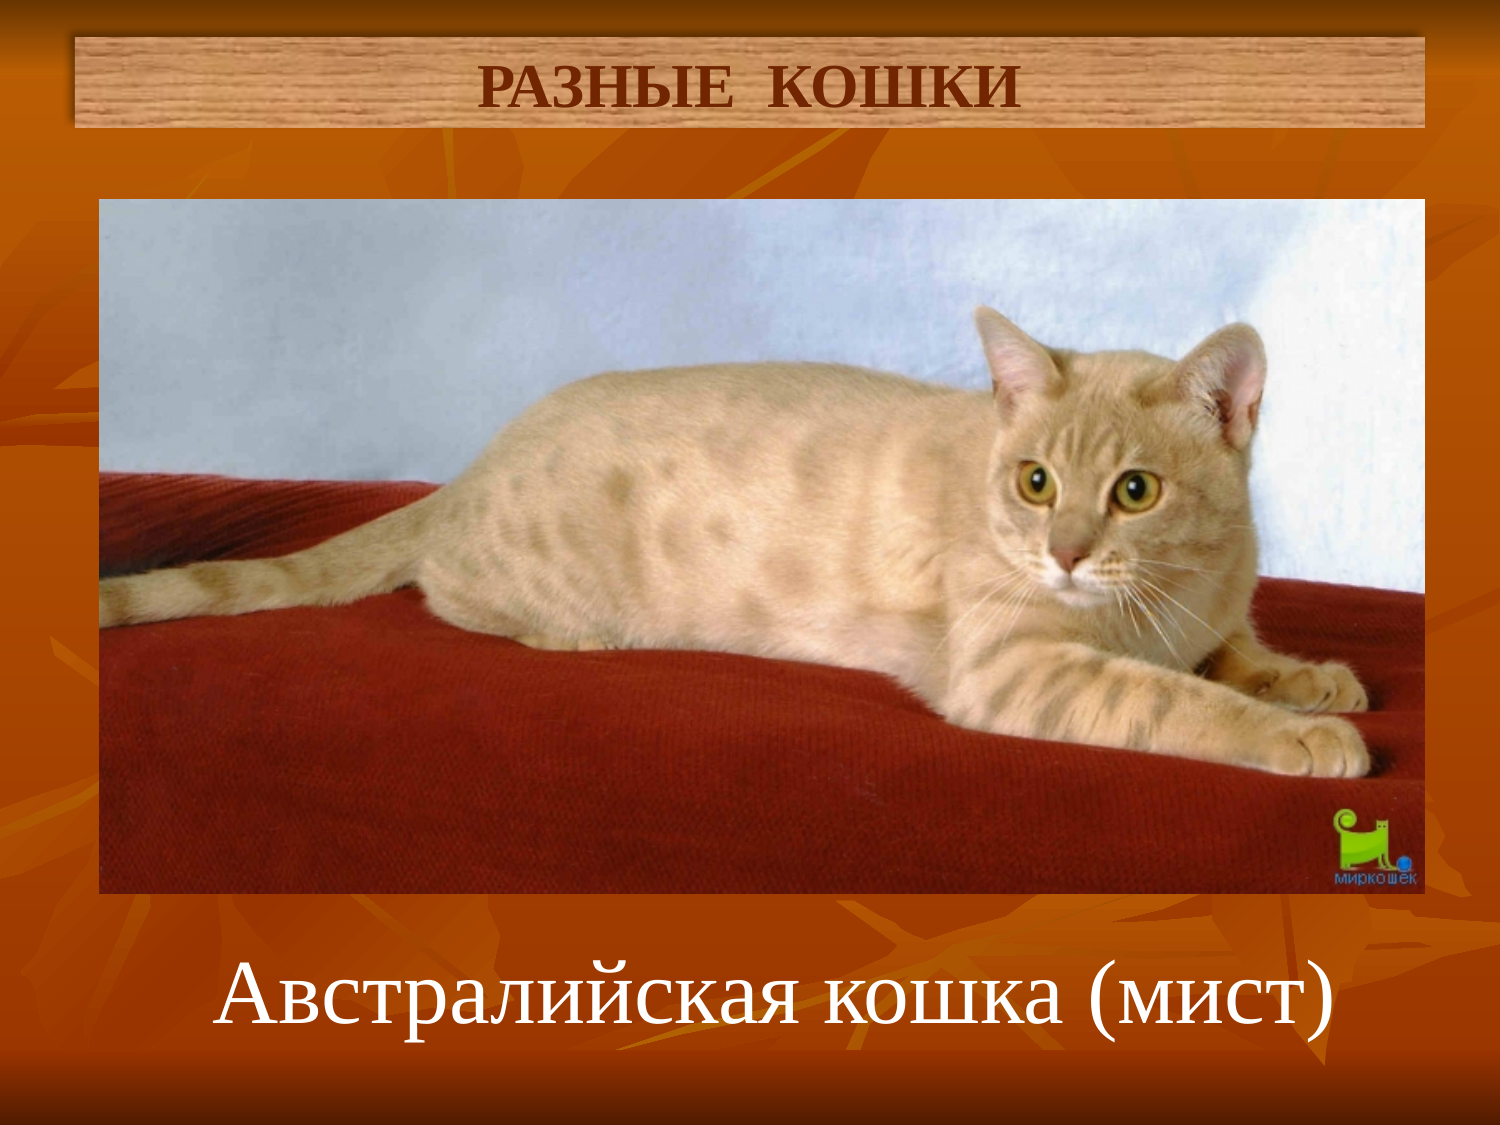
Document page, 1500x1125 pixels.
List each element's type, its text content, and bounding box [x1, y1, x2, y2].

text_box РАЗНЫЕ КОШКИ [74, 37, 1425, 128]
picture [99, 199, 1426, 894]
text_box Австралийская кошка (мист) [125, 924, 1425, 1050]
